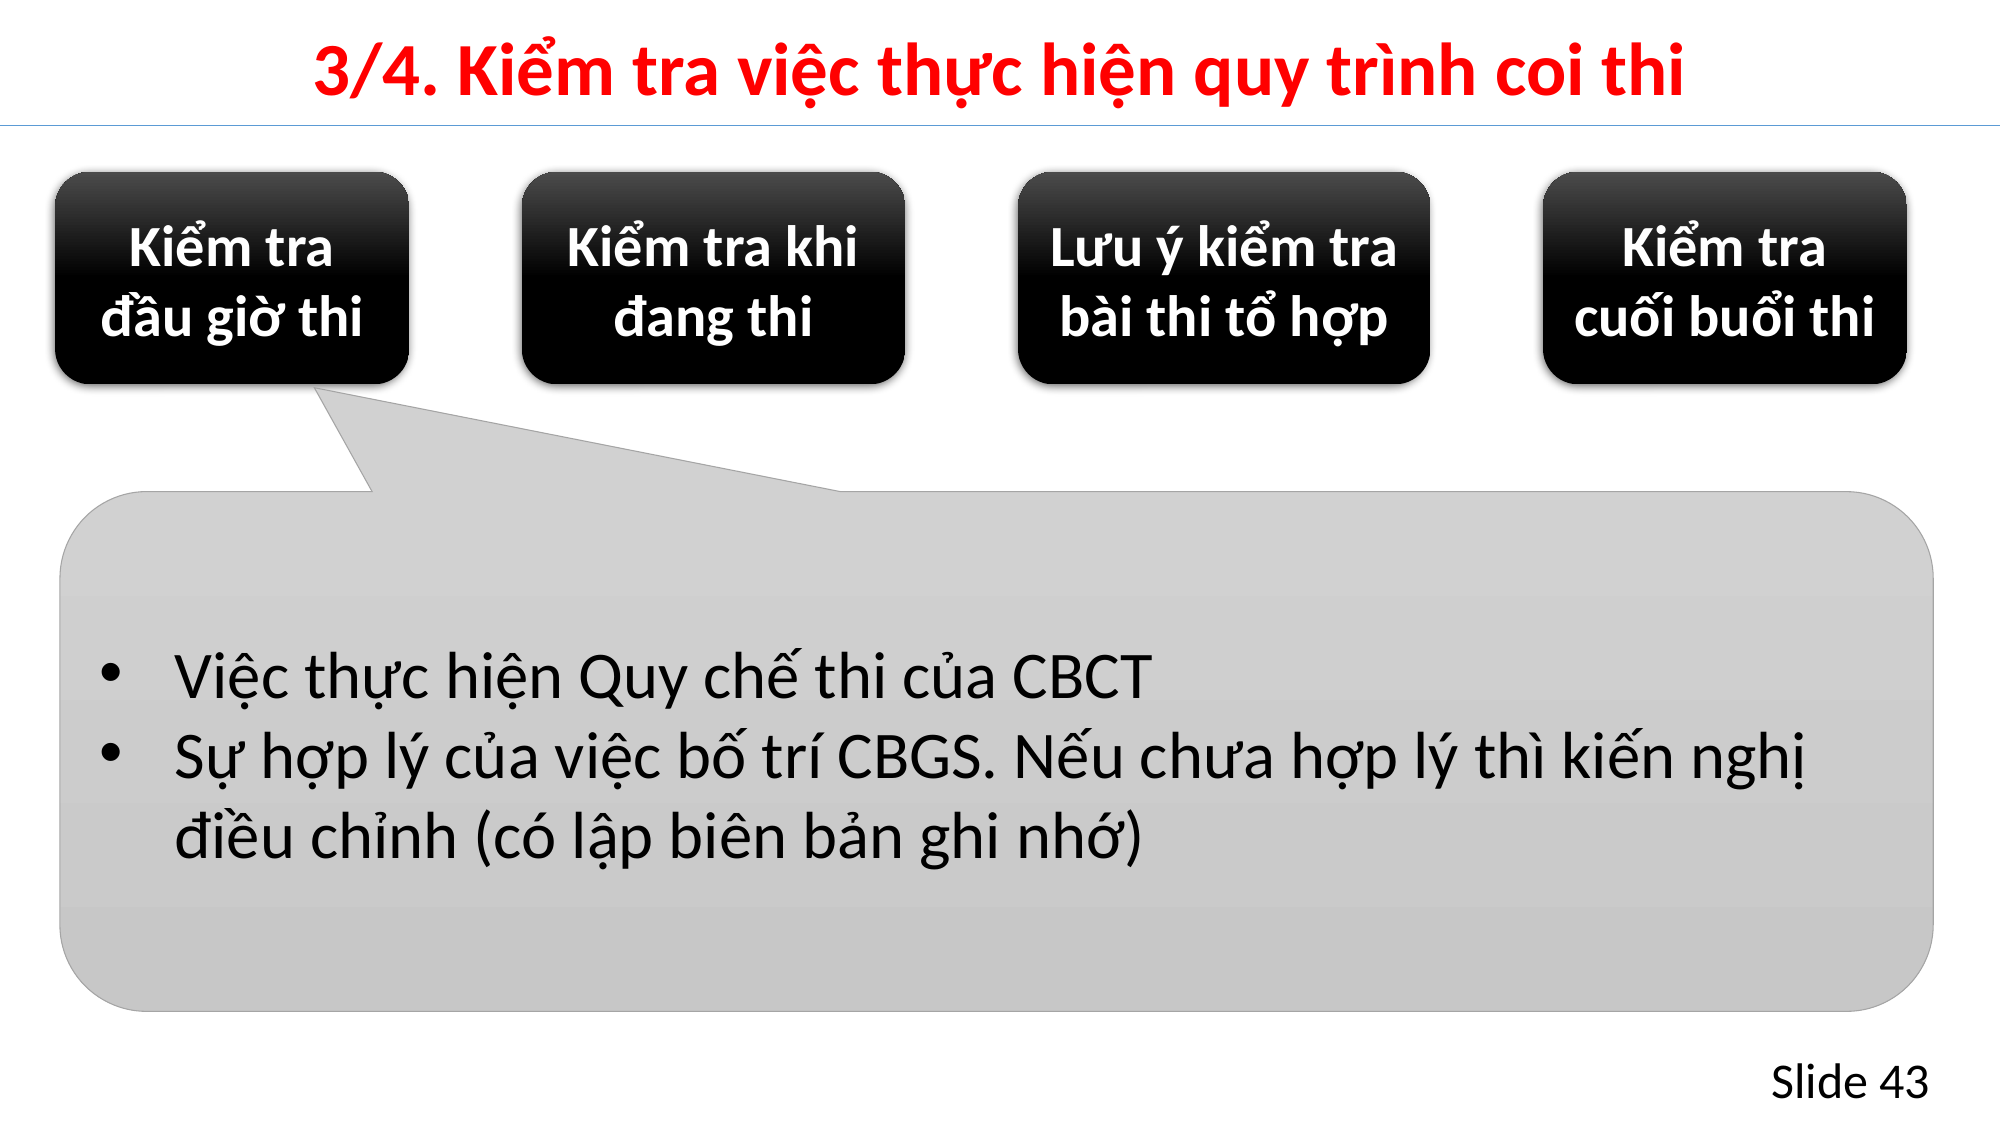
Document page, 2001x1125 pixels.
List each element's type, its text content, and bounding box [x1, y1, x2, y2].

title 3/4. Kiểm tra việc thực hiện quy trình coi thi [55, 28, 1945, 114]
text_box Việc thực hiện Quy chế thi của CBCT Sự hợp lý của việc bố trí CBGS. Nếu chưa hợp lý thì kiến nghị điều chỉnh (có lập biên bản ghi nhớ) [59, 386, 1934, 1012]
text_box Lưu ý kiểm tra bài thi tổ hợp [1017, 171, 1431, 385]
text_box Kiểm tra đầu giờ thi [55, 171, 410, 385]
text_box Kiểm tra khi đang thi [521, 171, 906, 385]
text_box Kiểm tra cuối buổi thi [1542, 171, 1908, 385]
